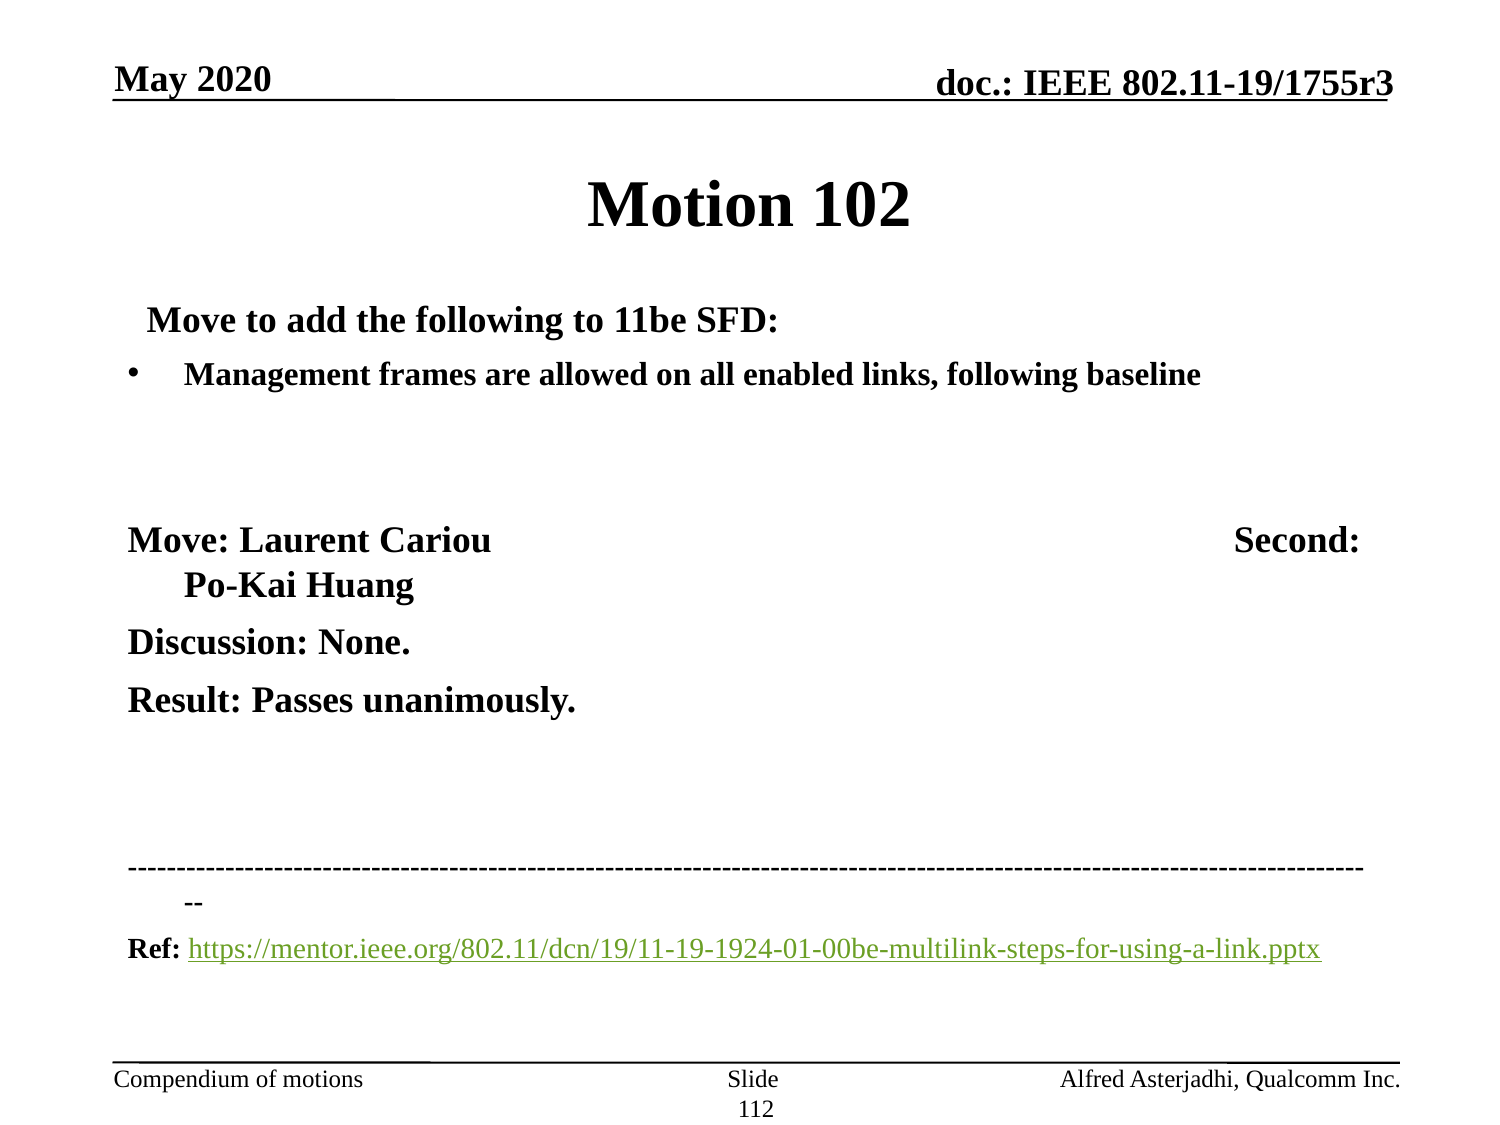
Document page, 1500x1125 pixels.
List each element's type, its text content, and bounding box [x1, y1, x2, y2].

slide_number Slide 112 [712, 1061, 800, 1123]
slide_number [114, 54, 423, 100]
list Move to add the following to 11be SFD: Management frames are allowed on all enabled links, following baseline Move: Laurent Cariou Second: Po-Kai Huang Discussion: None. Result: Passes unanimously. --------------------------------------------------------------------------------------------------------------------------------- Ref: https://mentor.ieee.org/802.11/dcn/19/11-19-1924-01-00be-multilink-steps-for-using-a-link.pptx [112, 286, 1388, 1071]
title Motion 102 [112, 112, 1388, 286]
footer Alfred Asterjadhi, Qualcomm Inc. [878, 1061, 1402, 1093]
